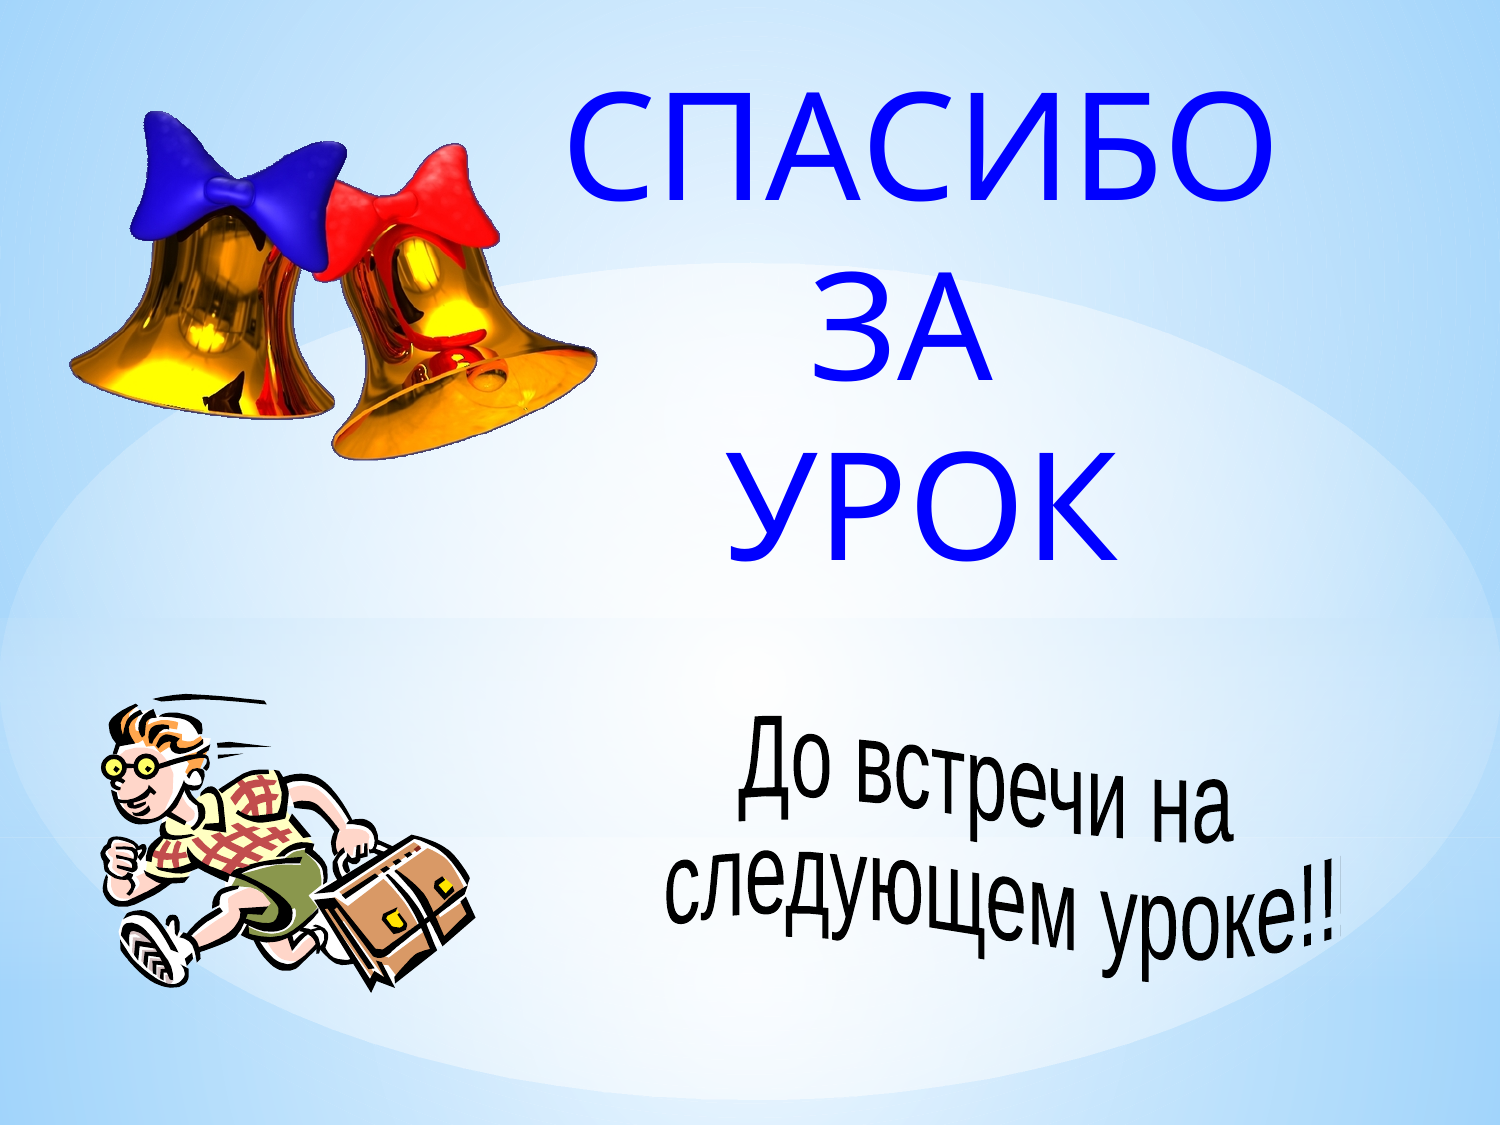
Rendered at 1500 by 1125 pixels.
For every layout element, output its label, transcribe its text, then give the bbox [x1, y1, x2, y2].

picture [46, 77, 624, 512]
picture [100, 692, 479, 996]
text_box СПАСИБО ЗА УРОК [466, 42, 1376, 598]
